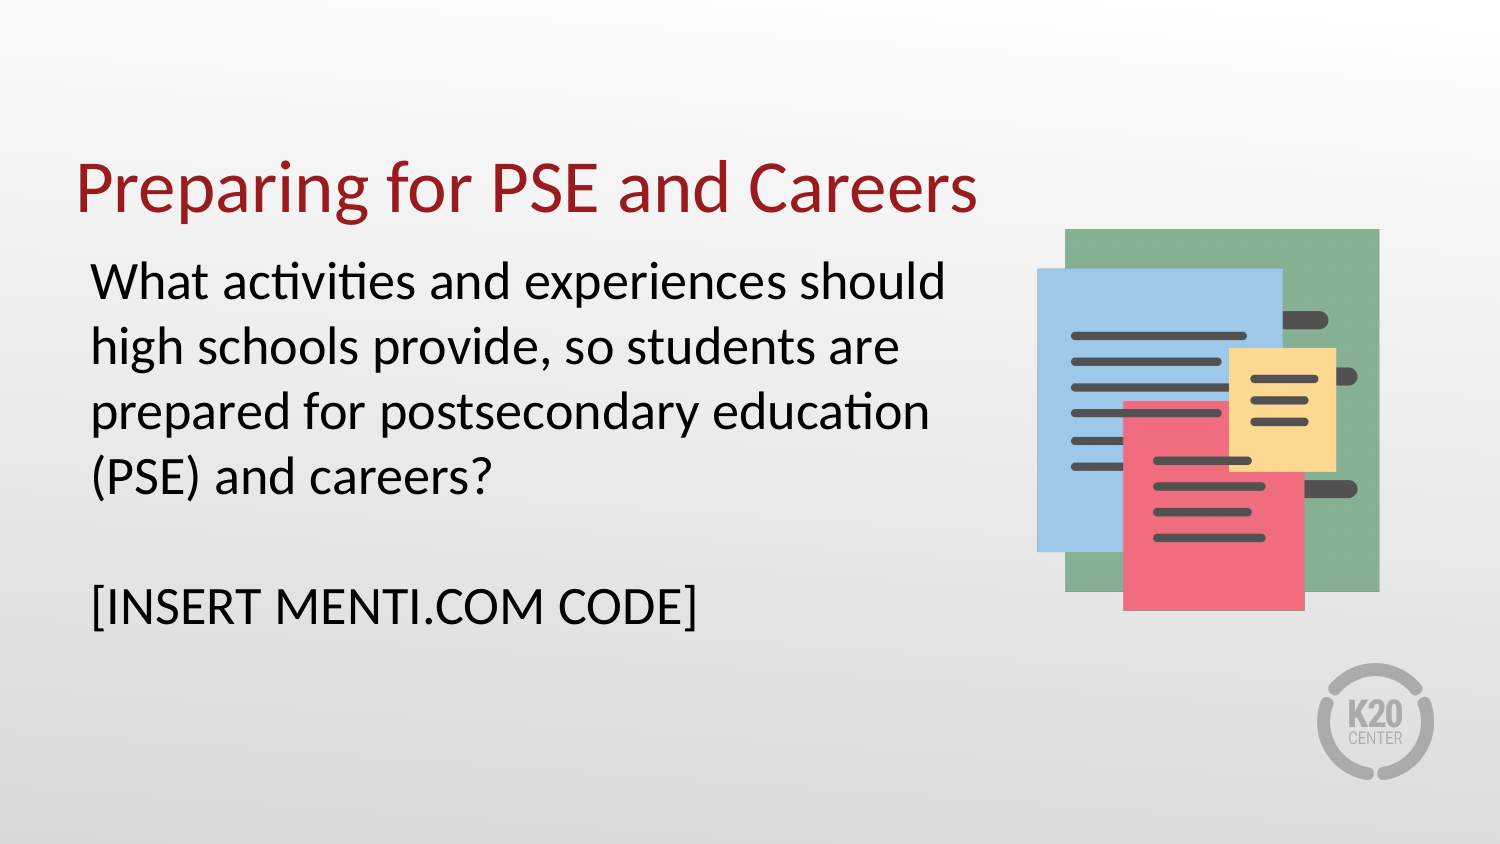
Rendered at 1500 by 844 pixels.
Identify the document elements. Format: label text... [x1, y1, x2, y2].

picture [1018, 218, 1426, 625]
title Preparing for PSE and Careers [75, 86, 1425, 228]
list What activities and experiences should high schools provide, so students are prepared for postsecondary education (PSE) and careers? [INSERT MENTI.COM CODE] [75, 238, 1020, 784]
picture [1300, 646, 1451, 797]
